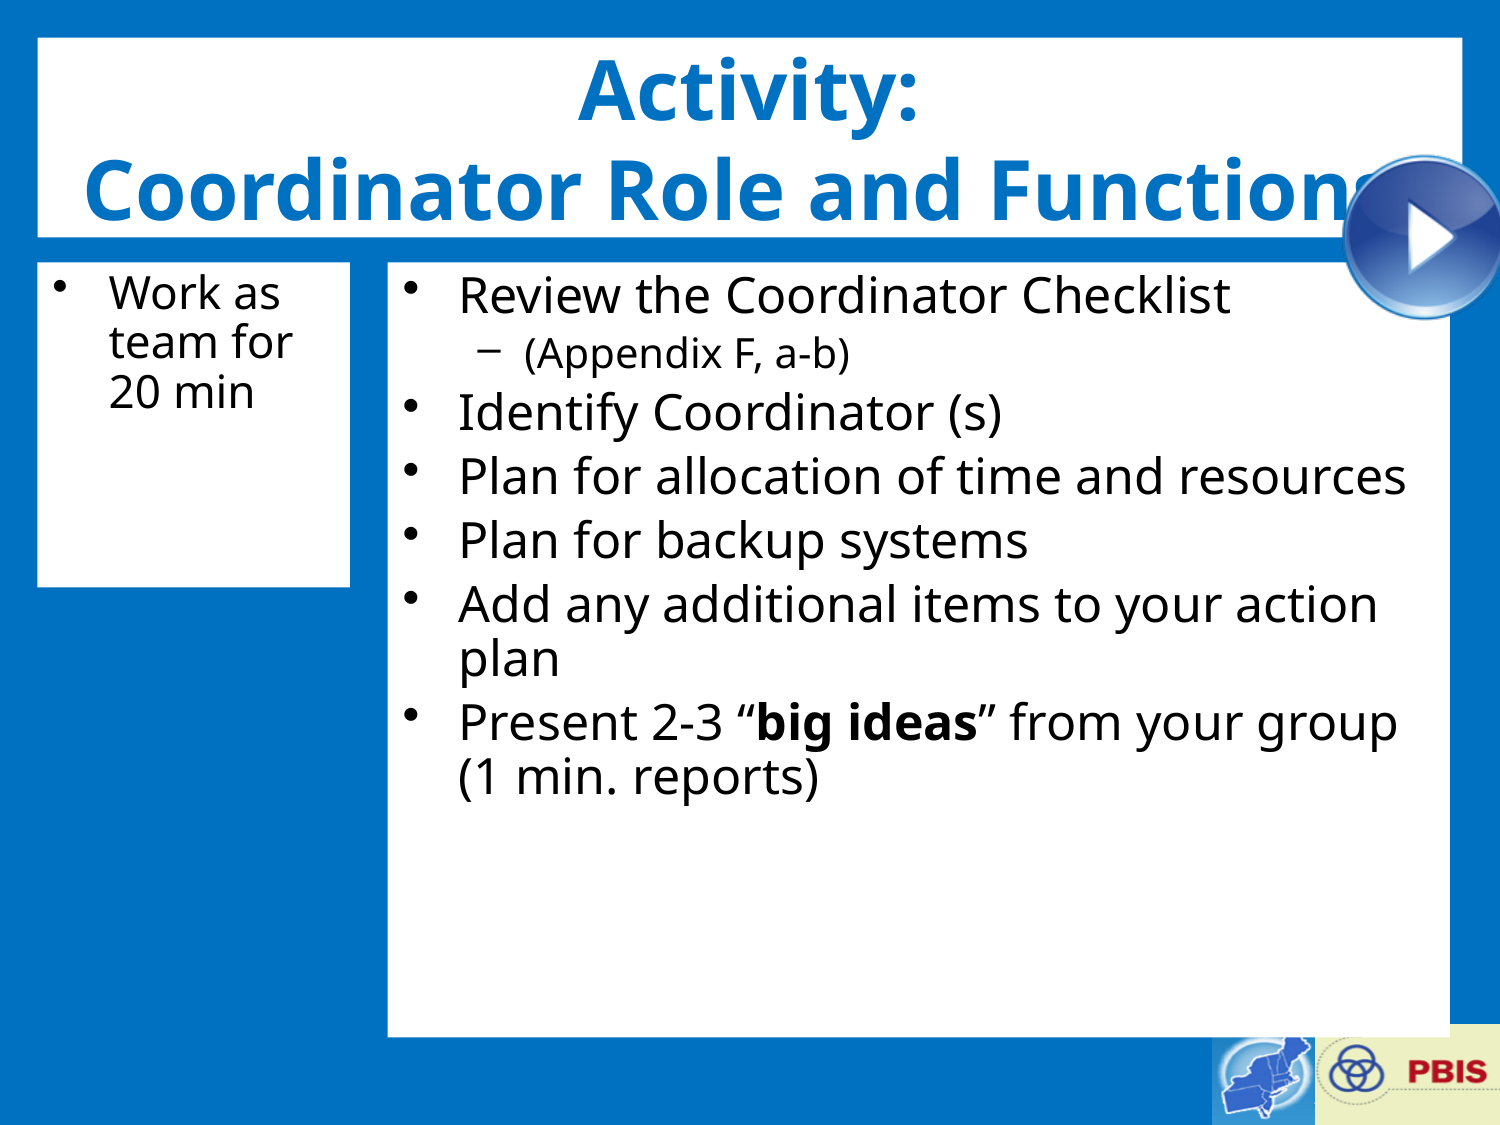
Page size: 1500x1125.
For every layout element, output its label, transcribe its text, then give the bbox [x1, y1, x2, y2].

picture [1212, 1024, 1500, 1125]
title Activity: Coordinator Role and Functions [37, 37, 1463, 238]
list Review the Coordinator Checklist (Appendix F, a-b) Identify Coordinator (s) Plan for allocation of time and resources Plan for backup systems Add any additional items to your action plan Present 2-3 “big ideas” from your group (1 min. reports) [387, 262, 1451, 1038]
picture [1337, 149, 1500, 326]
text_box Work as team for 20 min [37, 262, 350, 588]
